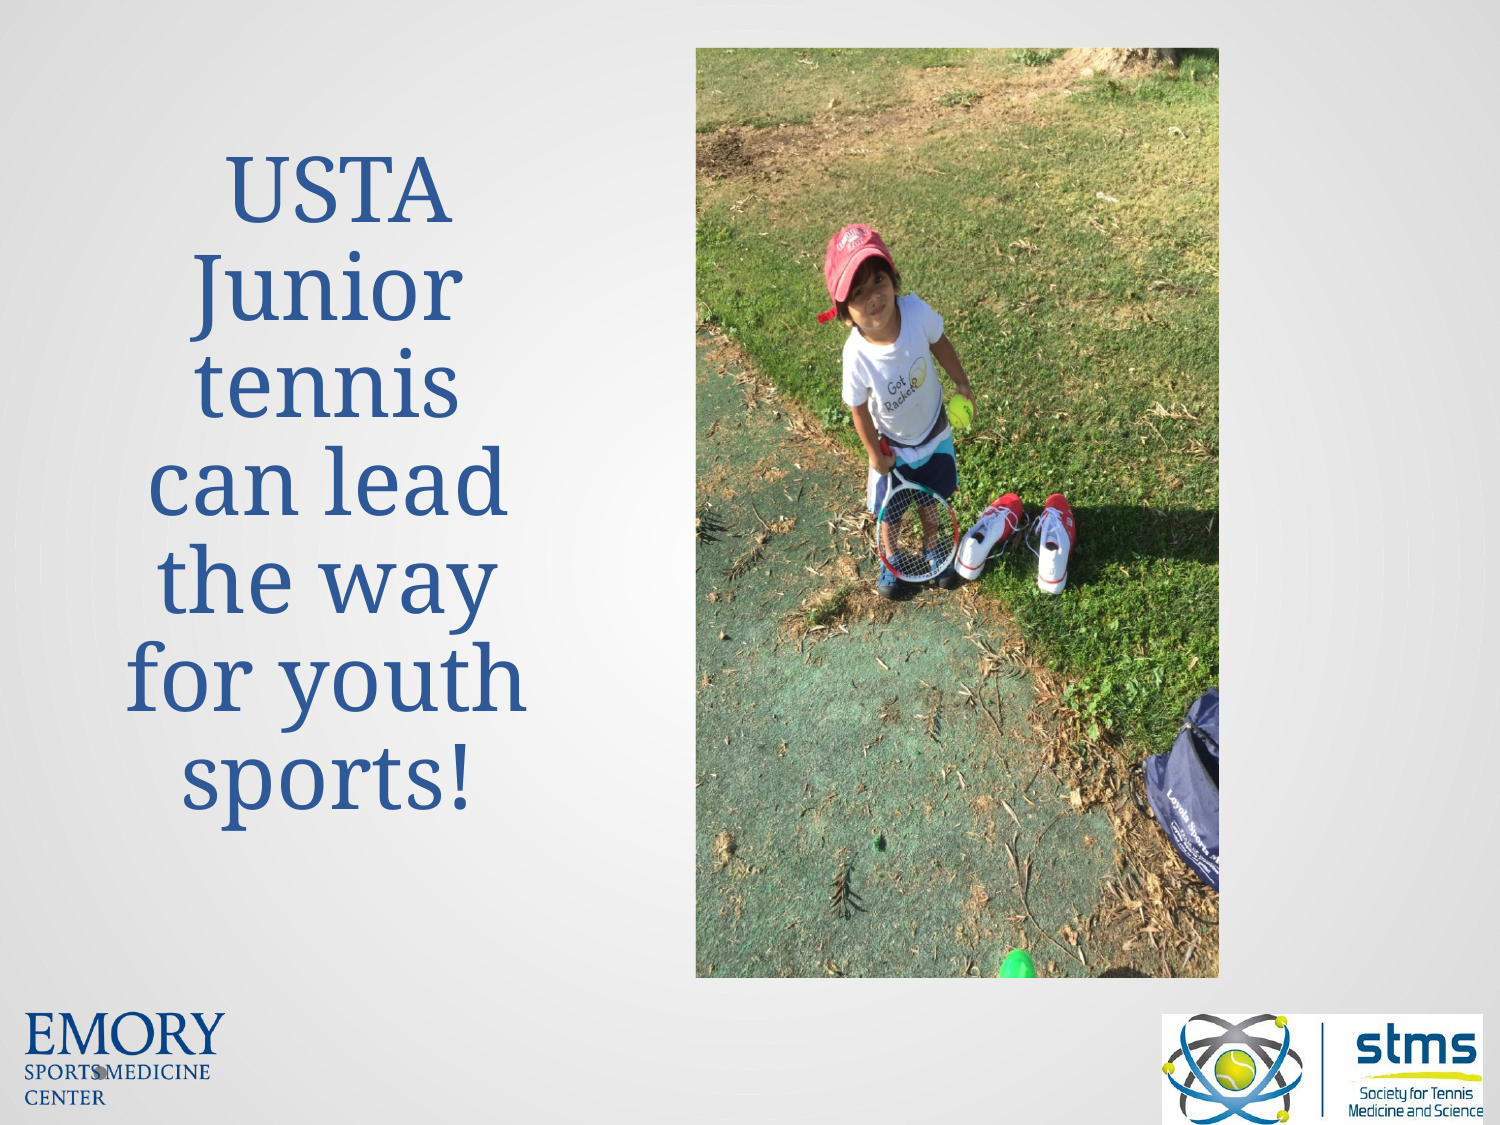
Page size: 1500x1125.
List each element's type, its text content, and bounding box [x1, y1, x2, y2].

picture [696, 775, 1219, 978]
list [491, 250, 1422, 775]
picture [696, 49, 1219, 250]
picture [24, 1011, 225, 1105]
picture [1162, 1014, 1483, 1125]
title USTA Junior tennis can lead the way for youth sports! [109, 52, 547, 835]
